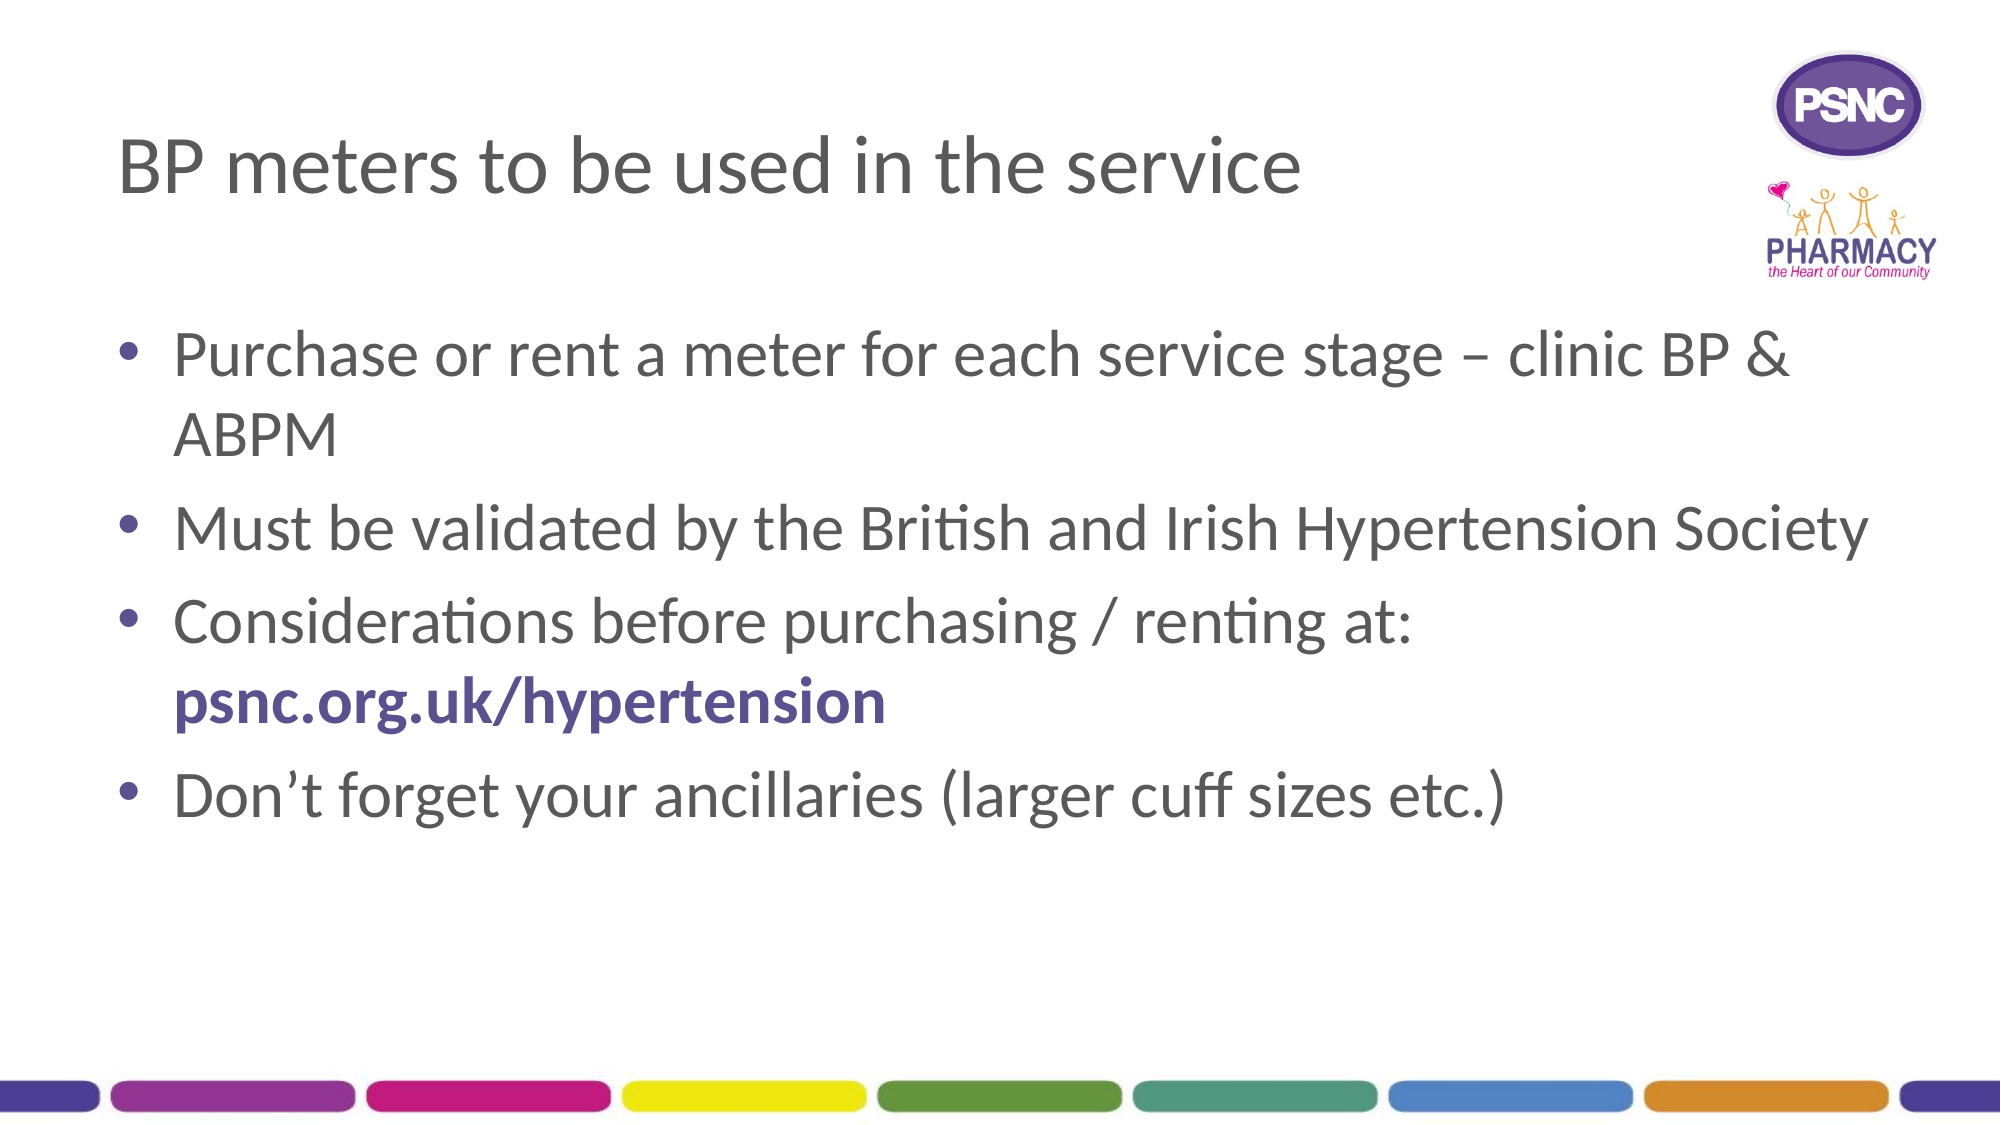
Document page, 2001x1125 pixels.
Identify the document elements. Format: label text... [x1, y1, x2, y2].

picture [1742, 39, 1954, 289]
title BP meters to be used in the service [102, 43, 1721, 278]
picture [0, 1071, 2000, 1123]
list Purchase or rent a meter for each service stage – clinic BP & ABPM Must be validated by the British and Irish Hypertension Society Considerations before purchasing / renting at: psnc.org.uk/hypertension Don’t forget your ancillaries (larger cuff sizes etc.) [102, 302, 1910, 976]
